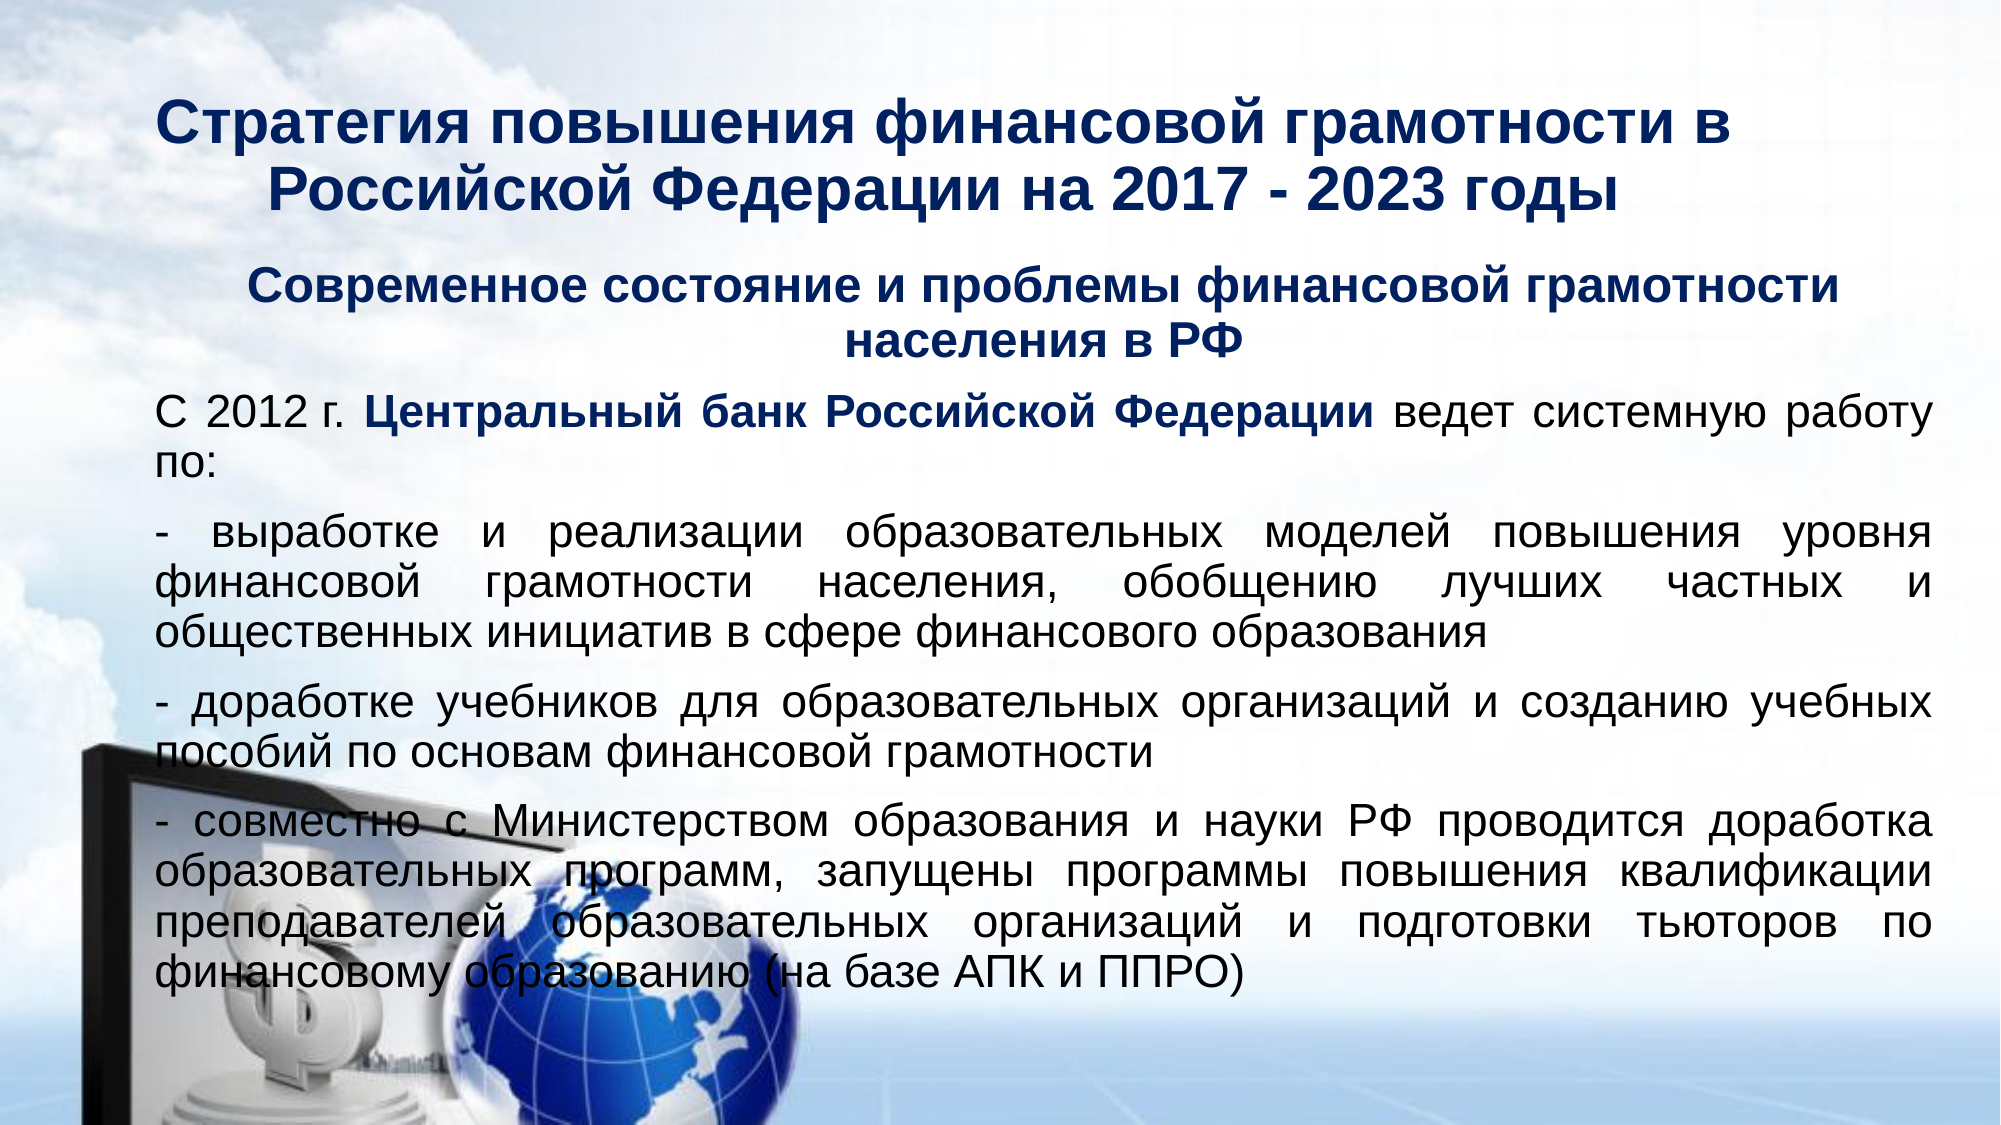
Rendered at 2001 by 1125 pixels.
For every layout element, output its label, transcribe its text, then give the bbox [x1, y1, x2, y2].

picture [0, 0, 2001, 1125]
subtitle Современное состояние и проблемы финансовой грамотности населения в РФ С 2012 г. Центральный банк Российской Федерации ведет системную работу по: - выработке и реализации образовательных моделей повышения уровня финансовой грамотности населения, обобщению лучших частных и общественных инициатив в сфере финансового образования - доработке учебников для образовательных организаций и созданию учебных пособий по основам финансовой грамотности - совместно с Министерством образования и науки РФ проводится доработка образовательных программ, запущены программы повышения квалификации преподавателей образовательных организаций и подготовки тьюторов по финансовому образованию (на базе АПК и ППРО) [139, 251, 1949, 1006]
title Стратегия повышения финансовой грамотности в Российской Федерации на 2017 - 2023 годы [139, 24, 1750, 232]
